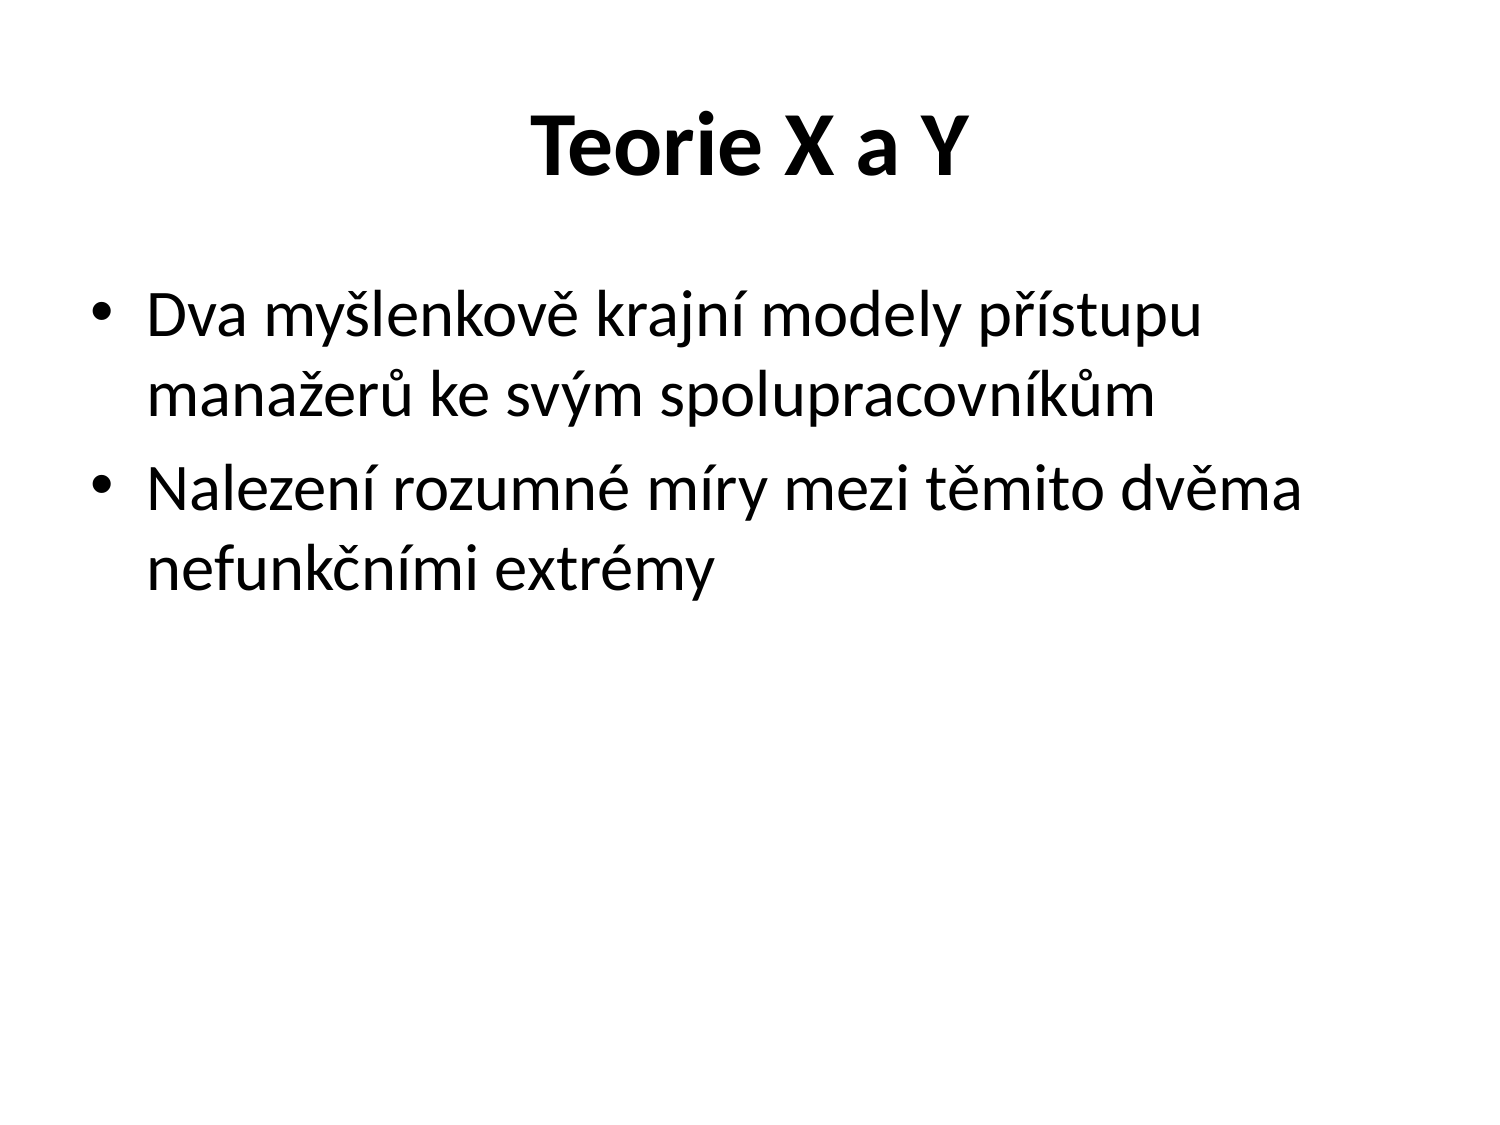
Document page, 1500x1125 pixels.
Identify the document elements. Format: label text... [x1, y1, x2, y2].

list Dva myšlenkově krajní modely přístupu manažerů ke svým spolupracovníkům Nalezení rozumné míry mezi těmito dvěma nefunkčními extrémy [75, 262, 1425, 1005]
title Teorie X a Y [75, 45, 1425, 233]
